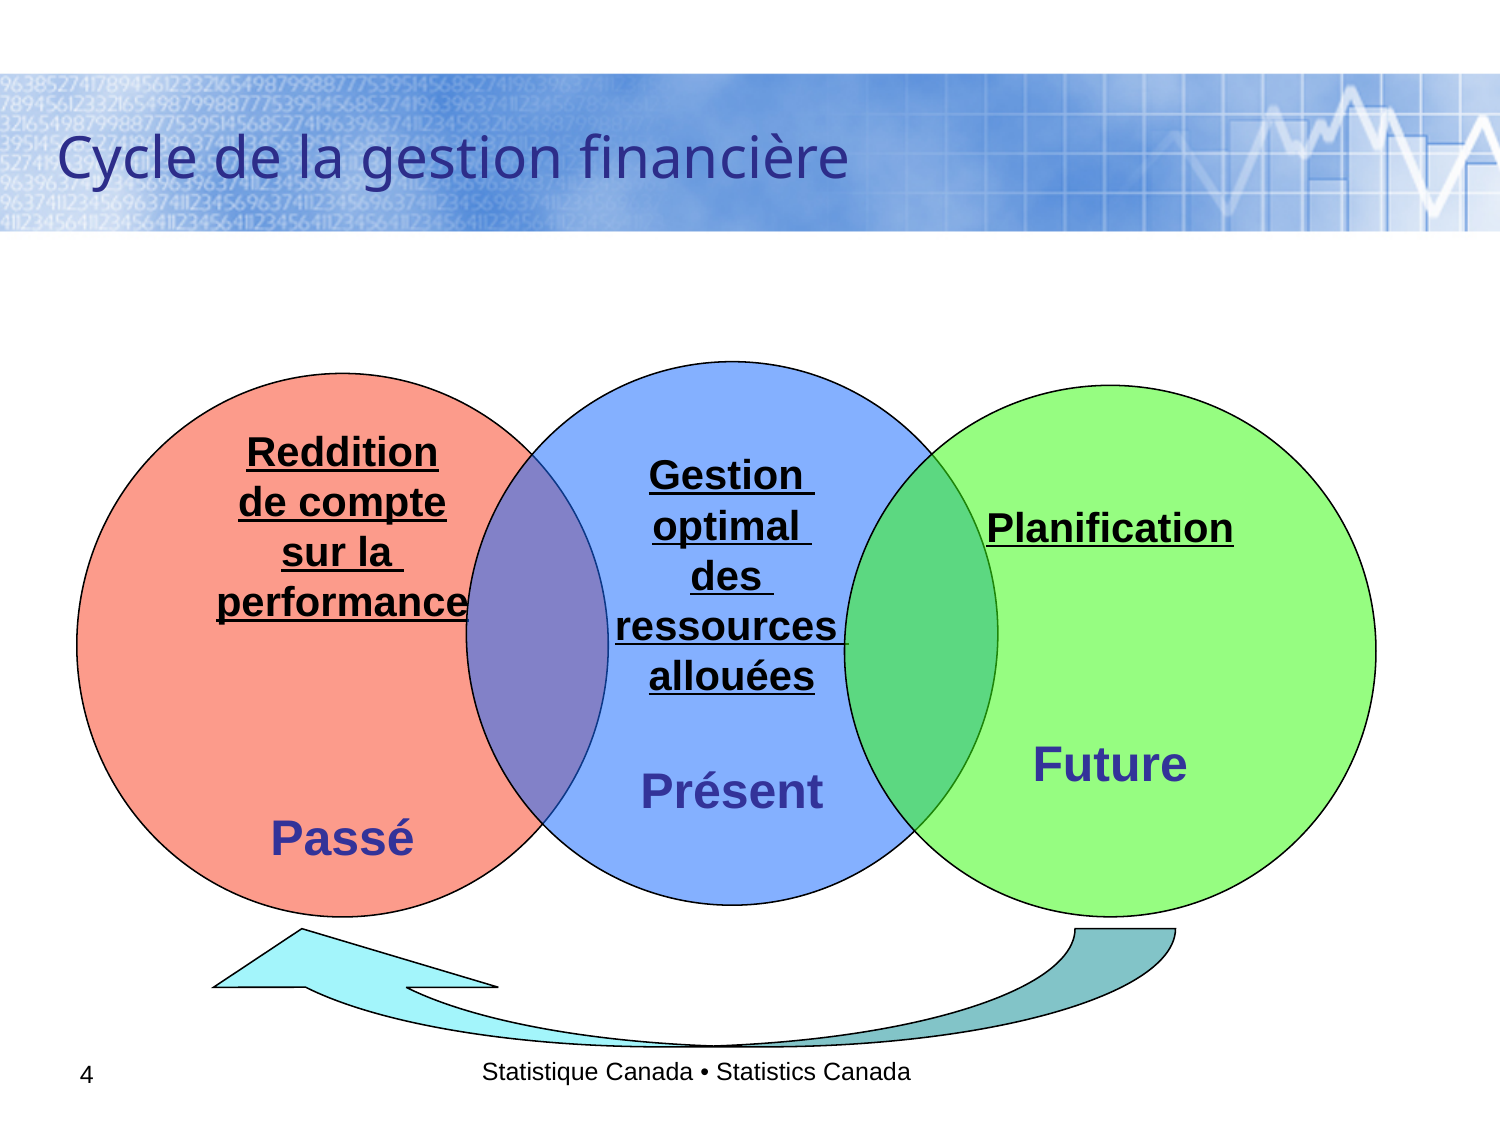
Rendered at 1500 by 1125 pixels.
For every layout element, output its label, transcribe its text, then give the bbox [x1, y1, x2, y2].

text_box Planification Future [844, 385, 1376, 917]
footer Statistique Canada • Statistics Canada [466, 1047, 942, 1125]
text_box Gestion optimal des ressources allouées Présent [466, 361, 931, 906]
text_box [213, 928, 1176, 1047]
slide_number 4 [64, 1051, 315, 1125]
picture [0, 0, 1500, 1125]
text_box Cycle de la gestion financière [41, 78, 1388, 232]
text_box Reddition de compte sur la performance Passé [76, 373, 542, 917]
